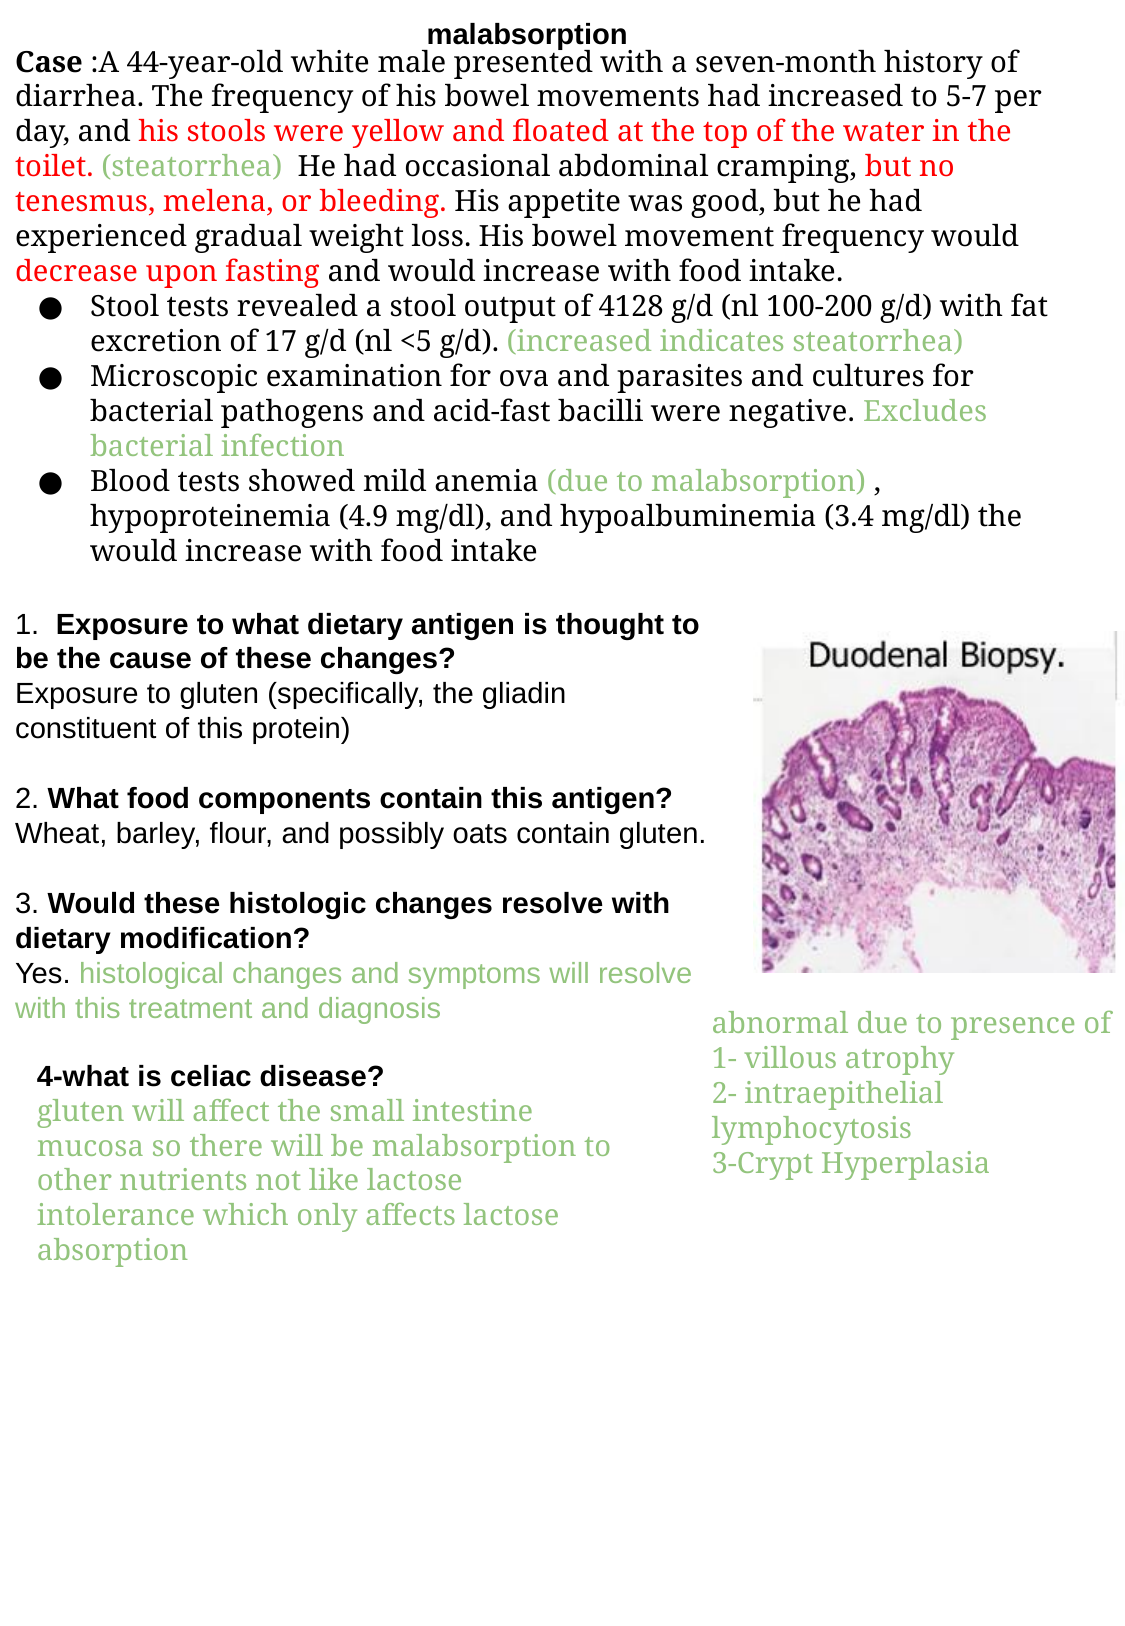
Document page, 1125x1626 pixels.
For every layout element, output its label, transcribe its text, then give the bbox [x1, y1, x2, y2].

text_box abnormal due to presence of 1- villous atrophy 2- intraepithelial lymphocytosis 3-Crypt Hyperplasia [696, 989, 1125, 1315]
text_box 1. Exposure to what dietary antigen is thought to be the cause of these changes? Exposure to gluten (specifically, the gliadin constituent of this protein) 2. What food components contain this antigen? Wheat, barley, flour, and possibly oats contain gluten. 3. Would these histologic changes resolve with dietary modification? Yes. histological changes and symptoms will resolve with this treatment and diagnosis [0, 586, 730, 1079]
text_box malabsorption [81, 0, 982, 59]
text_box 4-what is celiac disease? gluten will affect the small intestine mucosa so there will be malabsorption to other nutrients not like lactose intolerance which only affects lactose absorption [21, 1041, 643, 1221]
picture [752, 631, 1125, 973]
text_box Case :A 44-year-old white male presented with a seven-month history of diarrhea. The frequency of his bowel movements had increased to 5-7 per day, and his stools were yellow and floated at the top of the water in the toilet. (steatorrhea) He had occasional abdominal cramping, but no tenesmus, melena, or bleeding. His appetite was good, but he had experienced gradual weight loss. His bowel movement frequency would decrease upon fasting and would increase with food intake. Stool tests revealed a stool output of 4128 g/d (nl 100-200 g/d) with fat excretion of 17 g/d (nl <5 g/d). (increased indicates steatorrhea) Microscopic examination for ova and parasites and cultures for bacterial pathogens and acid-fast bacilli were negative. Excludes bacterial infection Blood tests showed mild anemia (due to malabsorption) , hypoproteinemia (4.9 mg/dl), and hypoalbuminemia (3.4 mg/dl) the would increase with food intake [0, 76, 1103, 569]
